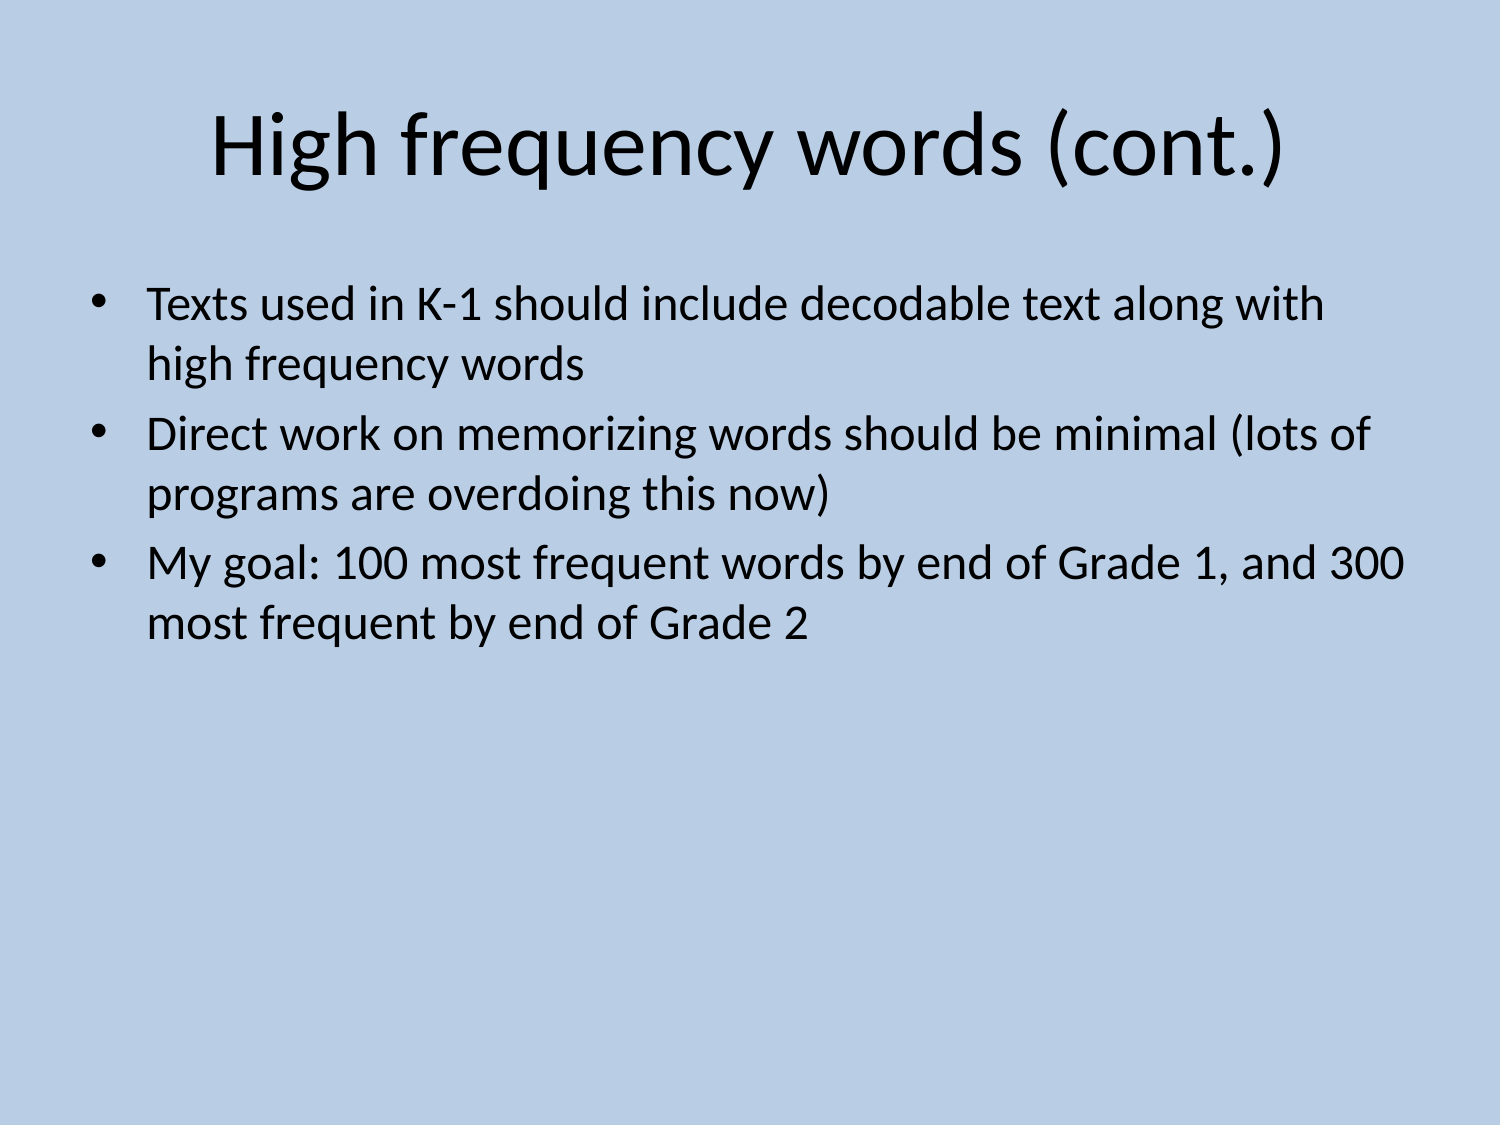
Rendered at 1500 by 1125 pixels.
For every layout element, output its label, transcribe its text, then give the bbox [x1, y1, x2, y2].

title High frequency words (cont.) [75, 45, 1425, 233]
list Texts used in K-1 should include decodable text along with high frequency words Direct work on memorizing words should be minimal (lots of programs are overdoing this now) My goal: 100 most frequent words by end of Grade 1, and 300 most frequent by end of Grade 2 [75, 262, 1425, 1005]
